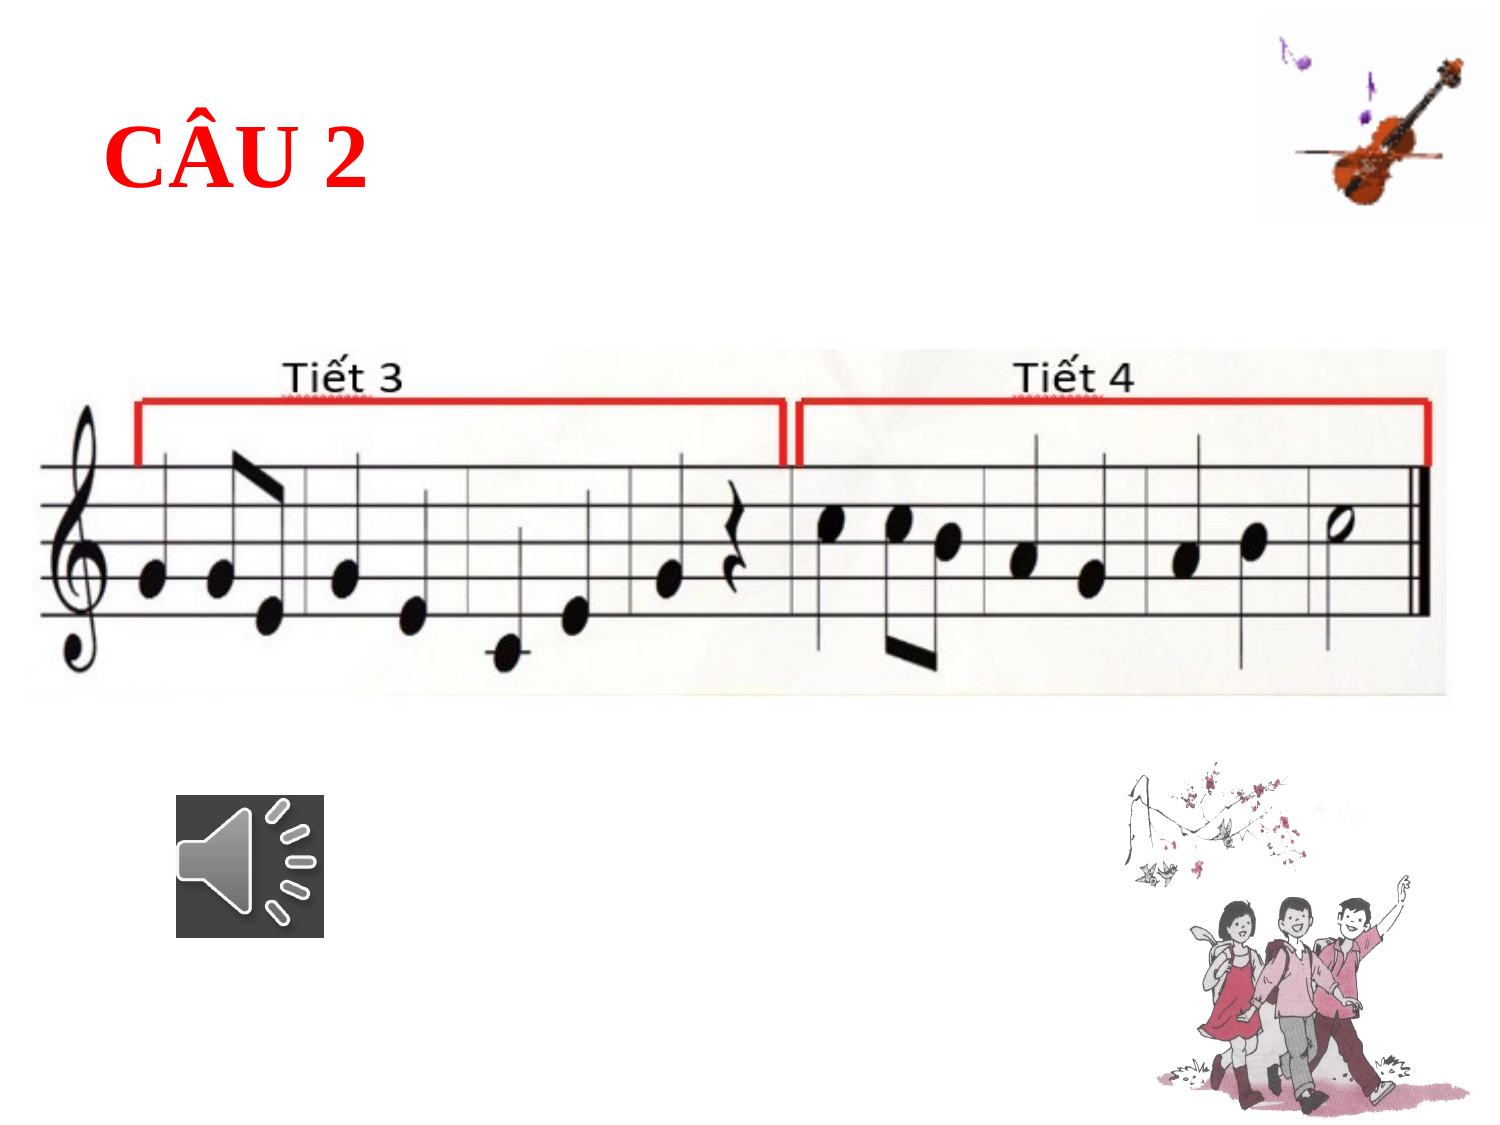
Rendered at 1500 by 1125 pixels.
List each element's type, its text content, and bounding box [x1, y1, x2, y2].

picture [1262, 13, 1488, 226]
text_box CÂU 2 [87, 88, 410, 214]
picture [174, 793, 326, 940]
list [1112, 762, 1488, 1125]
picture [0, 349, 1500, 738]
